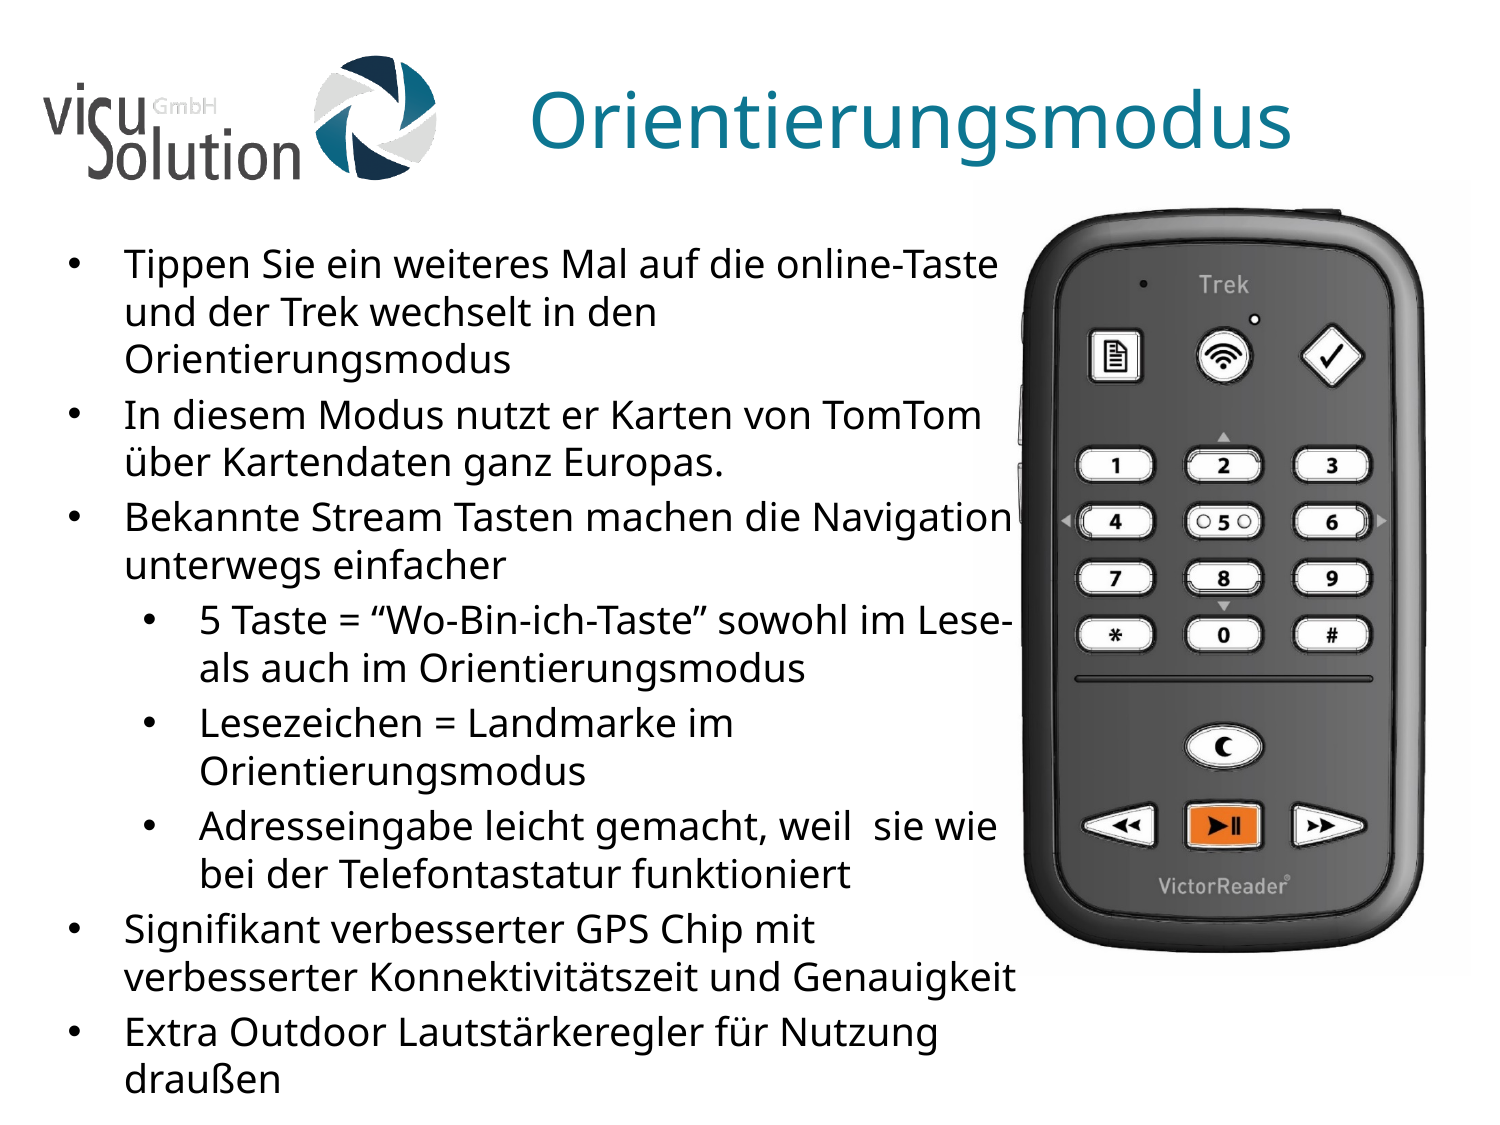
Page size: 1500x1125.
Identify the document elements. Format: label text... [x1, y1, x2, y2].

picture [973, 180, 1471, 977]
picture [41, 54, 440, 181]
text_box Tippen Sie ein weiteres Mal auf die online-Taste und der Trek wechselt in den Orientierungsmodus In diesem Modus nutzt er Karten von TomTom über Kartendaten ganz Europas. Bekannte Stream Tasten machen die Navigation unterwegs einfacher 5 Taste = “Wo-Bin-ich-Taste” sowohl im Lese- als auch im Orientierungsmodus Lesezeichen = Landmarke im Orientierungsmodus Adresseingabe leicht gemacht, weil sie wie bei der Telefontastatur funktioniert Signifikant verbesserter GPS Chip mit verbesserter Konnektivitätszeit und Genauigkeit Extra Outdoor Lautstärkeregler für Nutzung draußen [52, 231, 1046, 1125]
text_box Orientierungsmodus [513, 28, 1430, 206]
